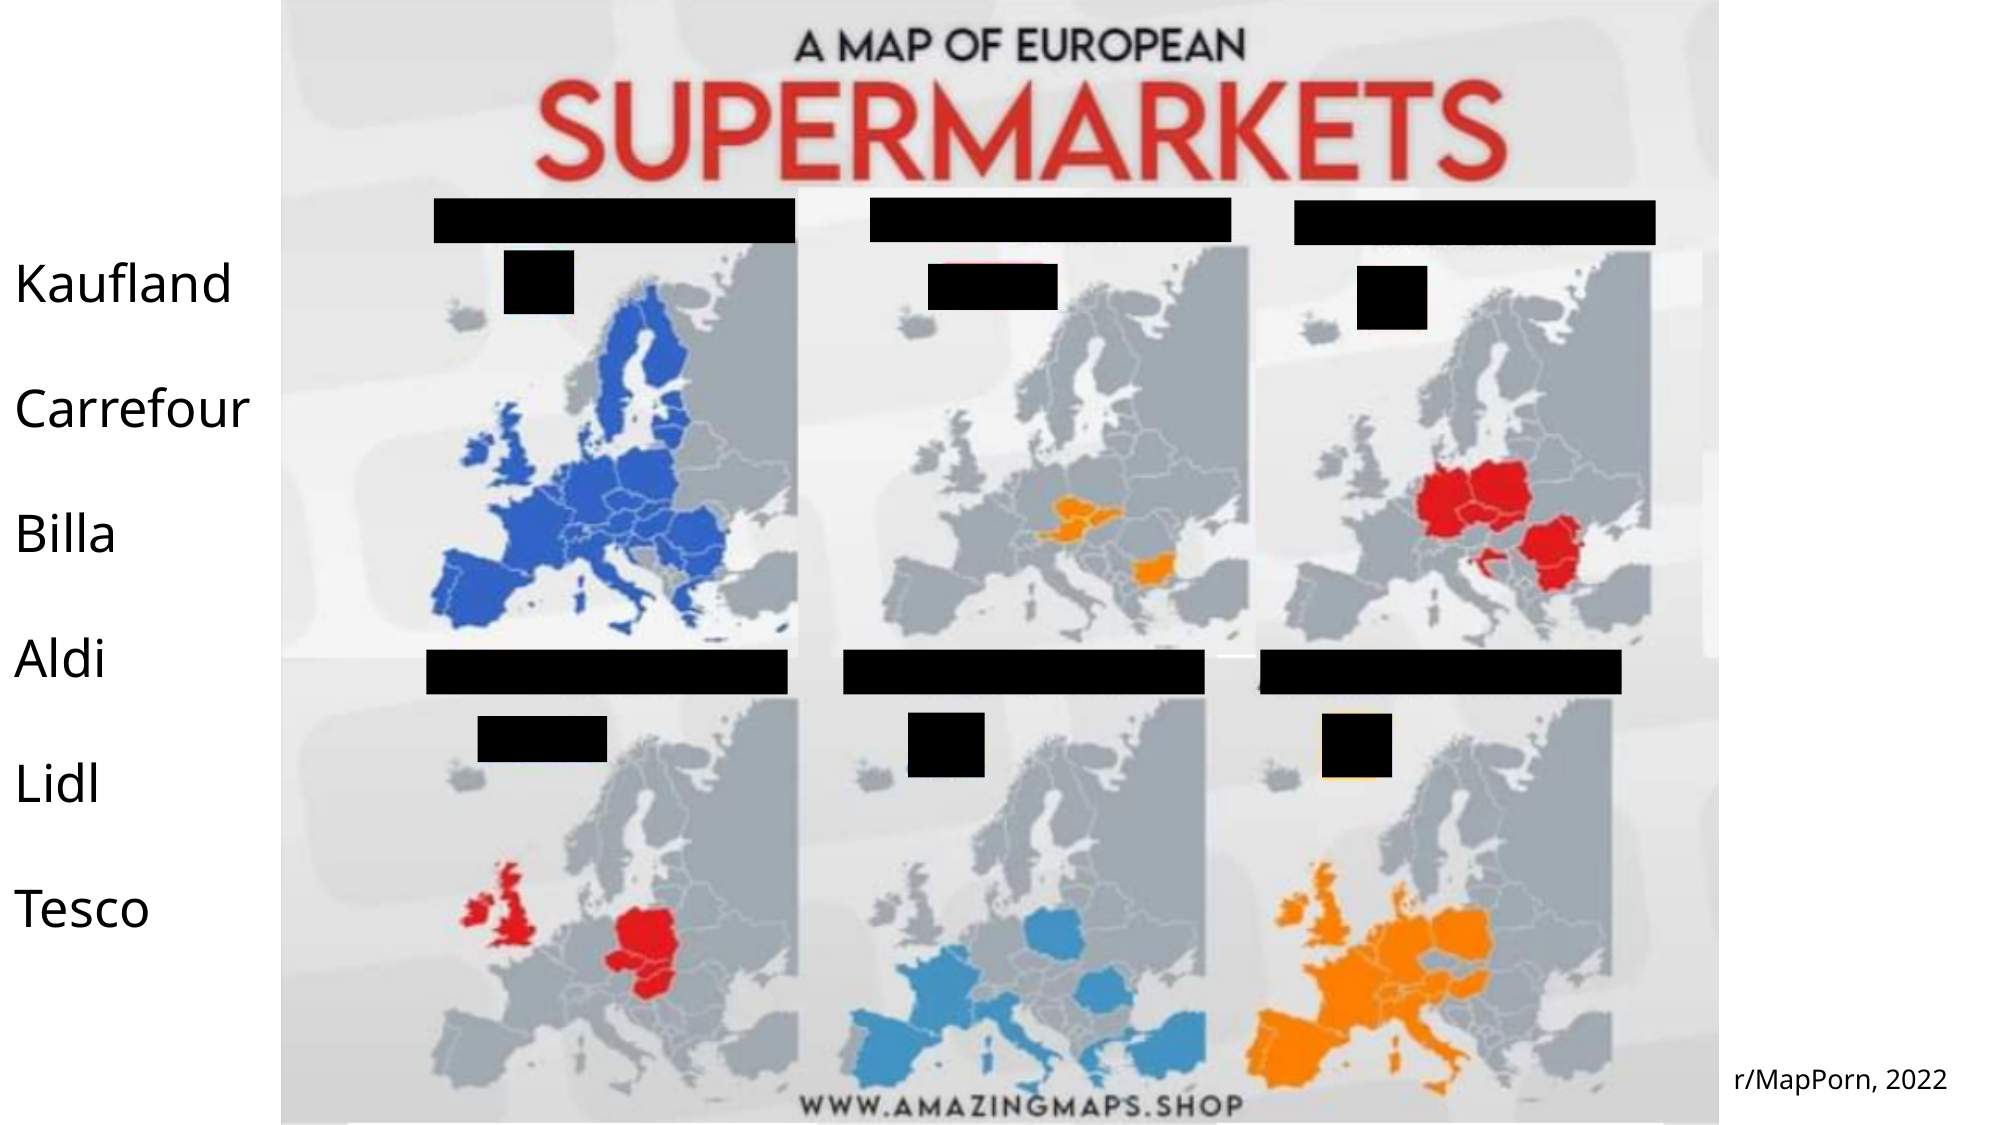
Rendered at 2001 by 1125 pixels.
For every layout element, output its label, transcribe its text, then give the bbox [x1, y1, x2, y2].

picture [281, 0, 1719, 1125]
text_box Kaufland Carrefour Billa Aldi Lidl Tesco [0, 243, 281, 1008]
text_box r/MapPorn, 2022 [1719, 1054, 2000, 1102]
